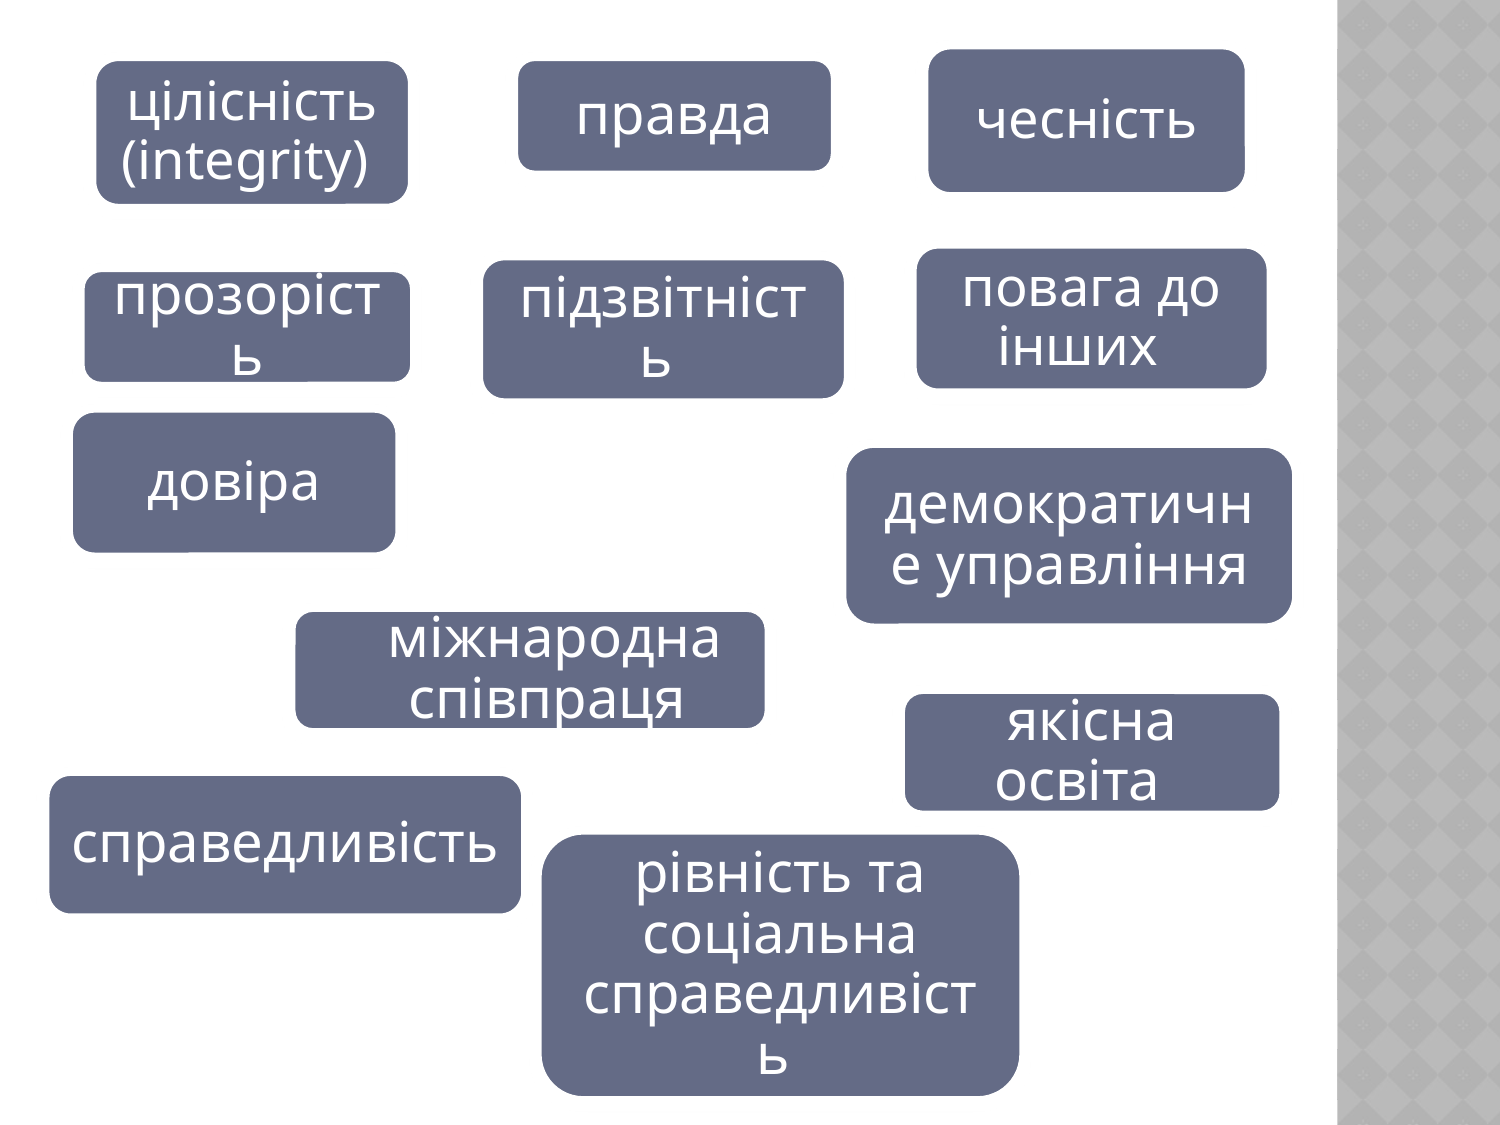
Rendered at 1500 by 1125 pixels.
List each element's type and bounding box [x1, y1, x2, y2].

text_box [515, 58, 834, 174]
text_box [292, 608, 818, 732]
text_box [81, 269, 414, 385]
text_box [69, 409, 399, 556]
text_box [46, 772, 525, 917]
text_box [843, 444, 1296, 627]
text_box [925, 46, 1248, 196]
text_box [480, 257, 847, 402]
text_box [913, 245, 1270, 392]
text_box [538, 831, 1023, 1100]
text_box [93, 58, 411, 207]
text_box [901, 690, 1283, 814]
